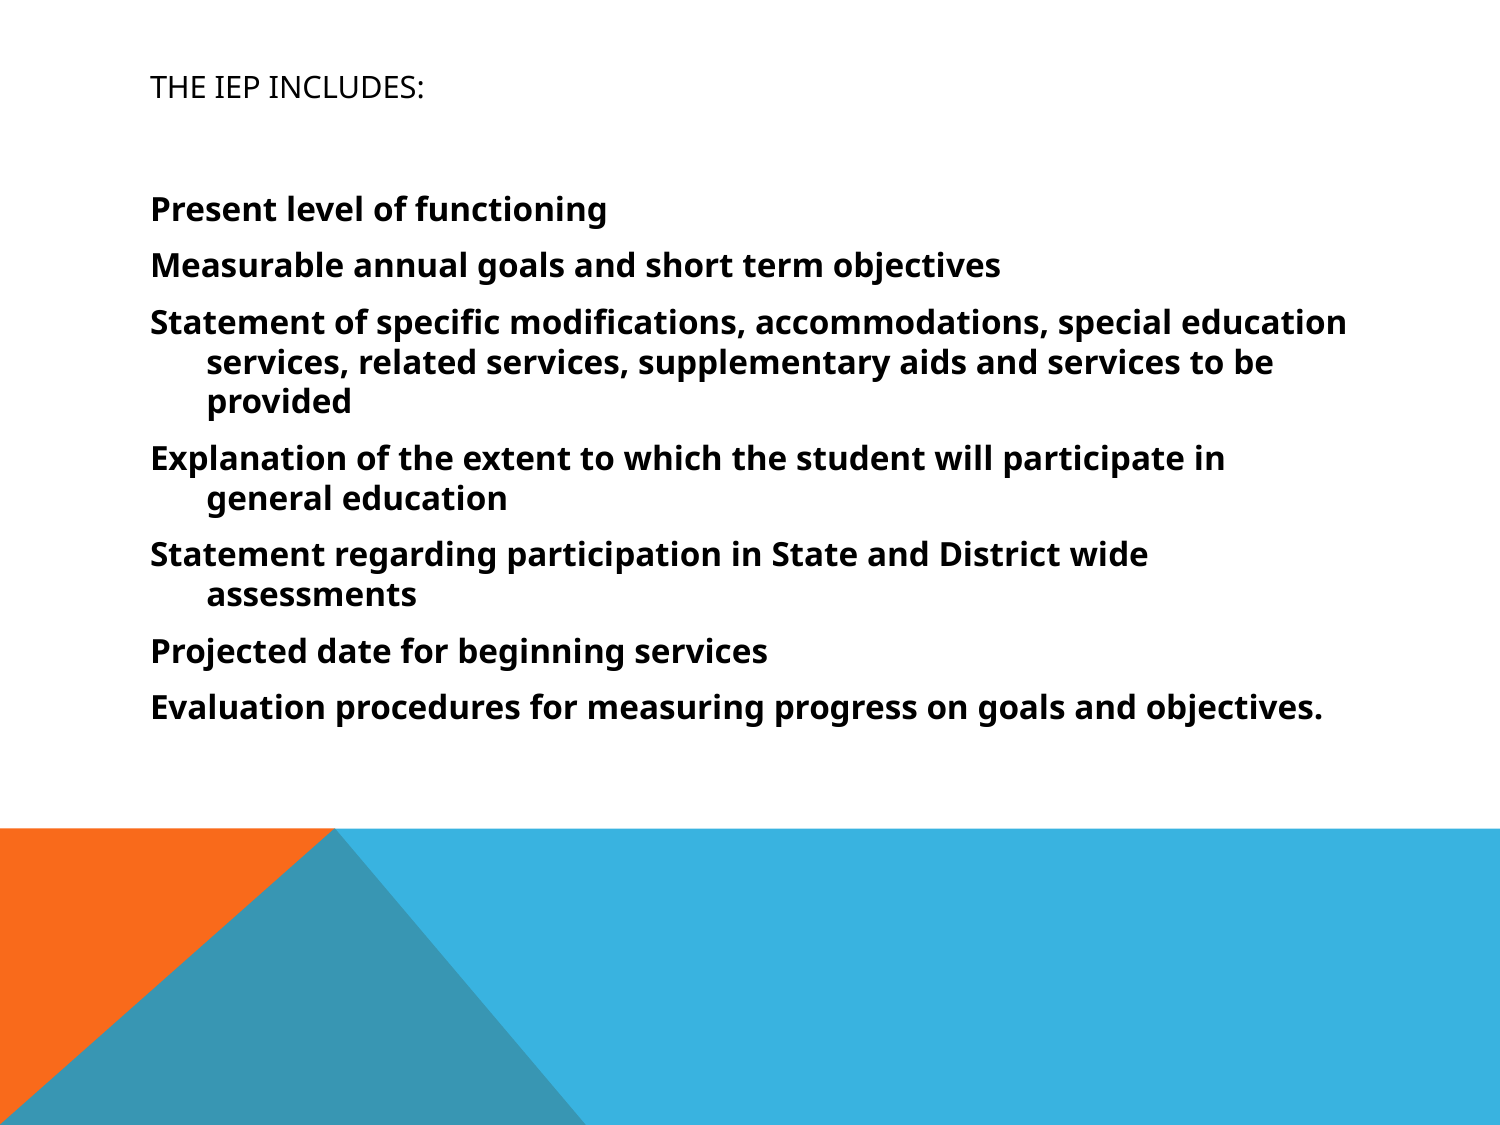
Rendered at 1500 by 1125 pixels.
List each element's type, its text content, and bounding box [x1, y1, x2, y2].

list Present level of functioning Measurable annual goals and short term objectives Statement of specific modifications, accommodations, special education services, related services, supplementary aids and services to be provided Explanation of the extent to which the student will participate in general education Statement regarding participation in State and District wide assessments Projected date for beginning services Evaluation procedures for measuring progress on goals and objectives. [135, 180, 1369, 768]
title The IEP includes: [135, 60, 1369, 150]
